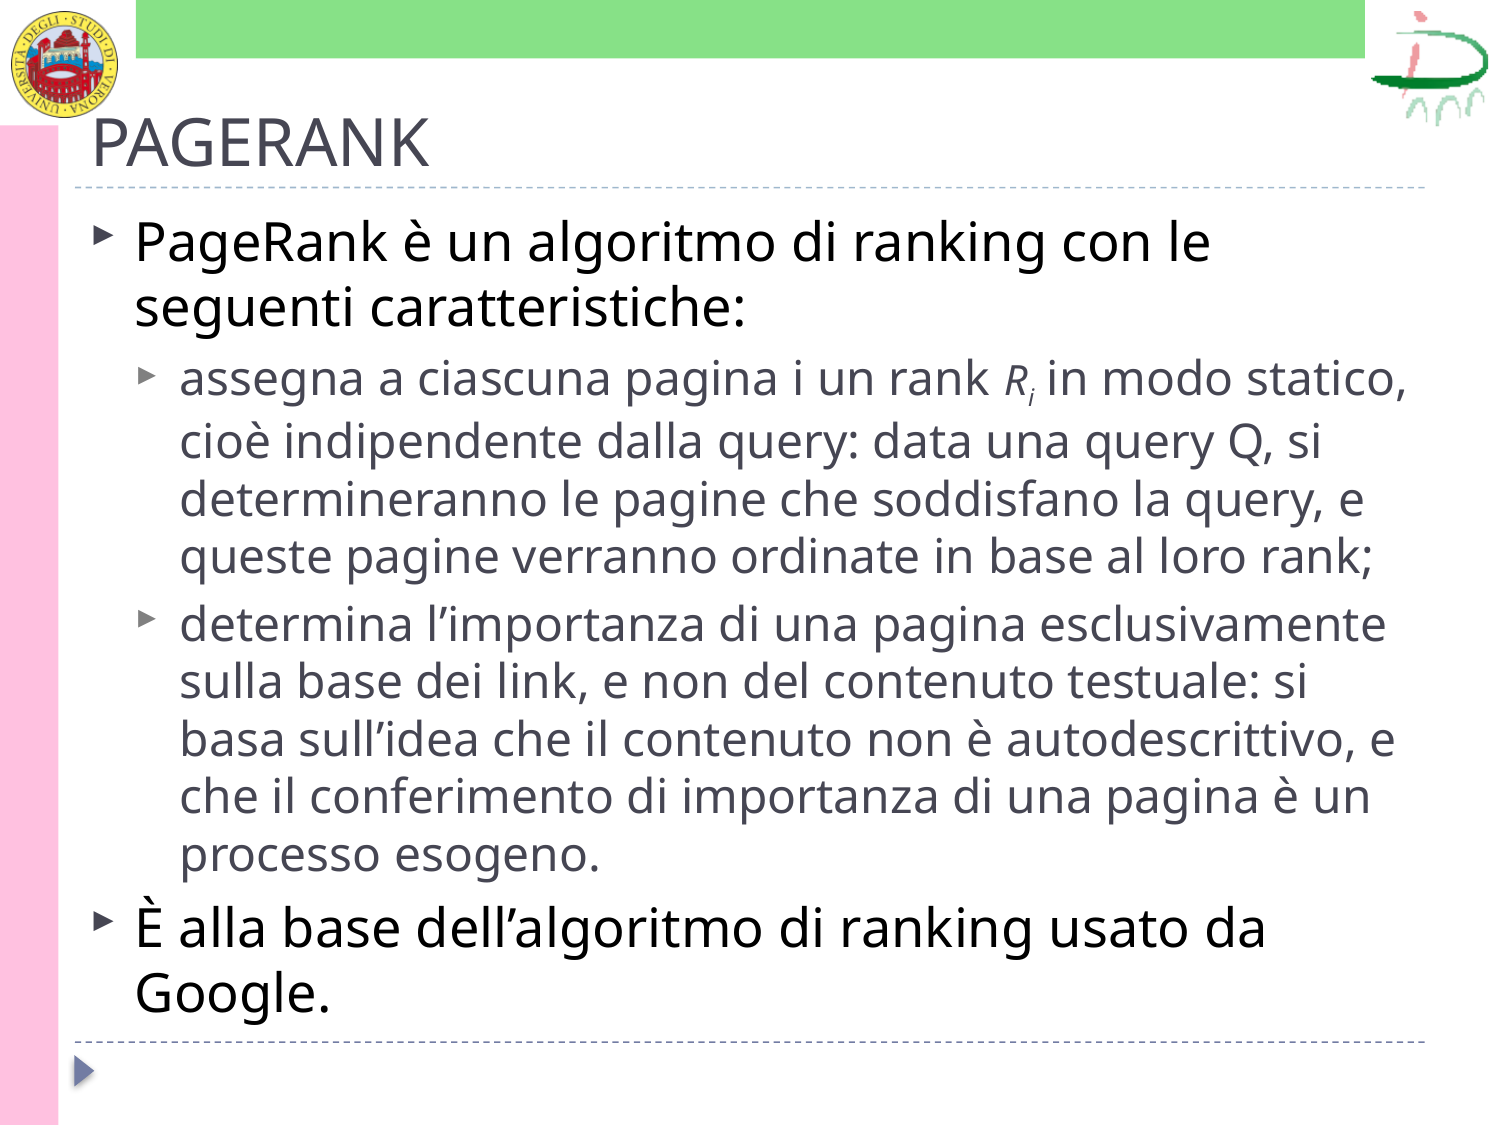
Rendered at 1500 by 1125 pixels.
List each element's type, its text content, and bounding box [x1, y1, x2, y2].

list PageRank è un algoritmo di ranking con le seguenti caratteristiche: assegna a ciascuna pagina i un rank Ri in modo statico, cioè indipendente dalla query: data una query Q, si determineranno le pagine che soddisfano la query, e queste pagine verranno ordinate in base al loro rank; determina l’importanza di una pagina esclusivamente sulla base dei link, e non del contenuto testuale: si basa sull’idea che il contenuto non è autodescrittivo, e che il conferimento di importanza di una pagina è un processo esogeno. È alla base dell’algoritmo di ranking usato da Google. [74, 199, 1426, 1011]
picture [1371, 11, 1489, 129]
title PAGERANK [74, 81, 1426, 188]
picture [11, 11, 118, 118]
